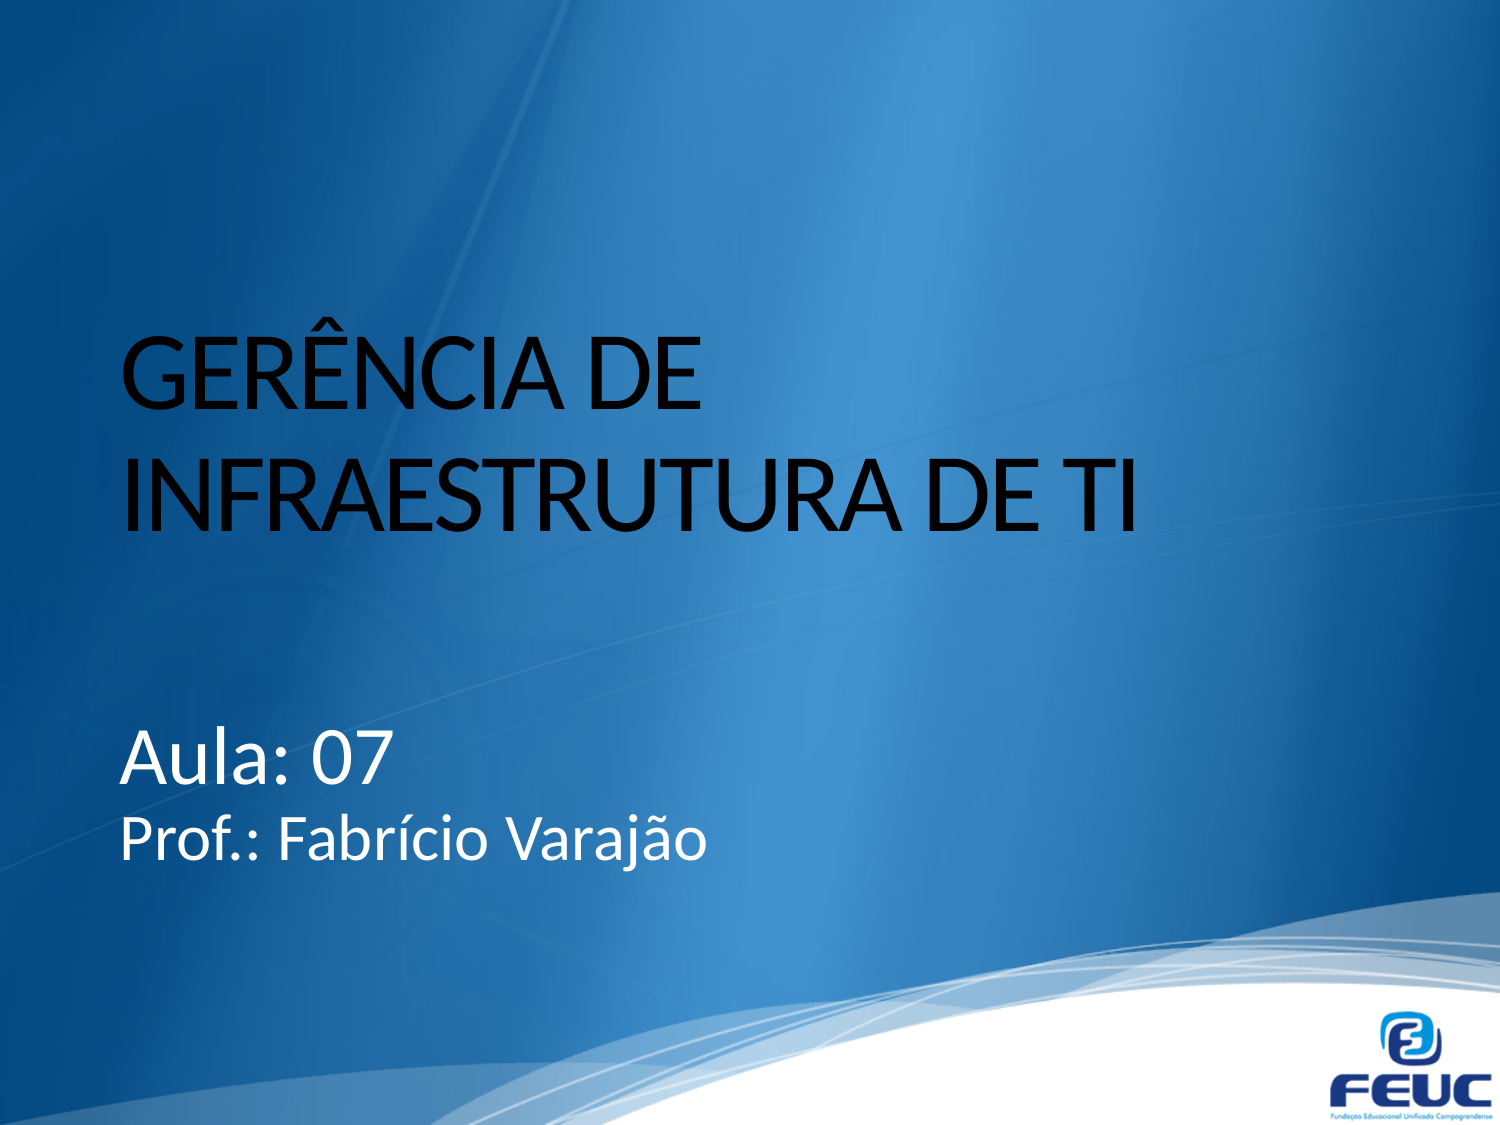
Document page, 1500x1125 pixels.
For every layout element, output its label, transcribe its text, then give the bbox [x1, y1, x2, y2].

picture [0, 0, 1500, 1125]
title GERÊNCIA DE INFRAESTRUTURA DE TI [119, 312, 1380, 563]
subtitle Aula: 07 Prof.: Fabrício Varajão [119, 712, 1380, 1000]
